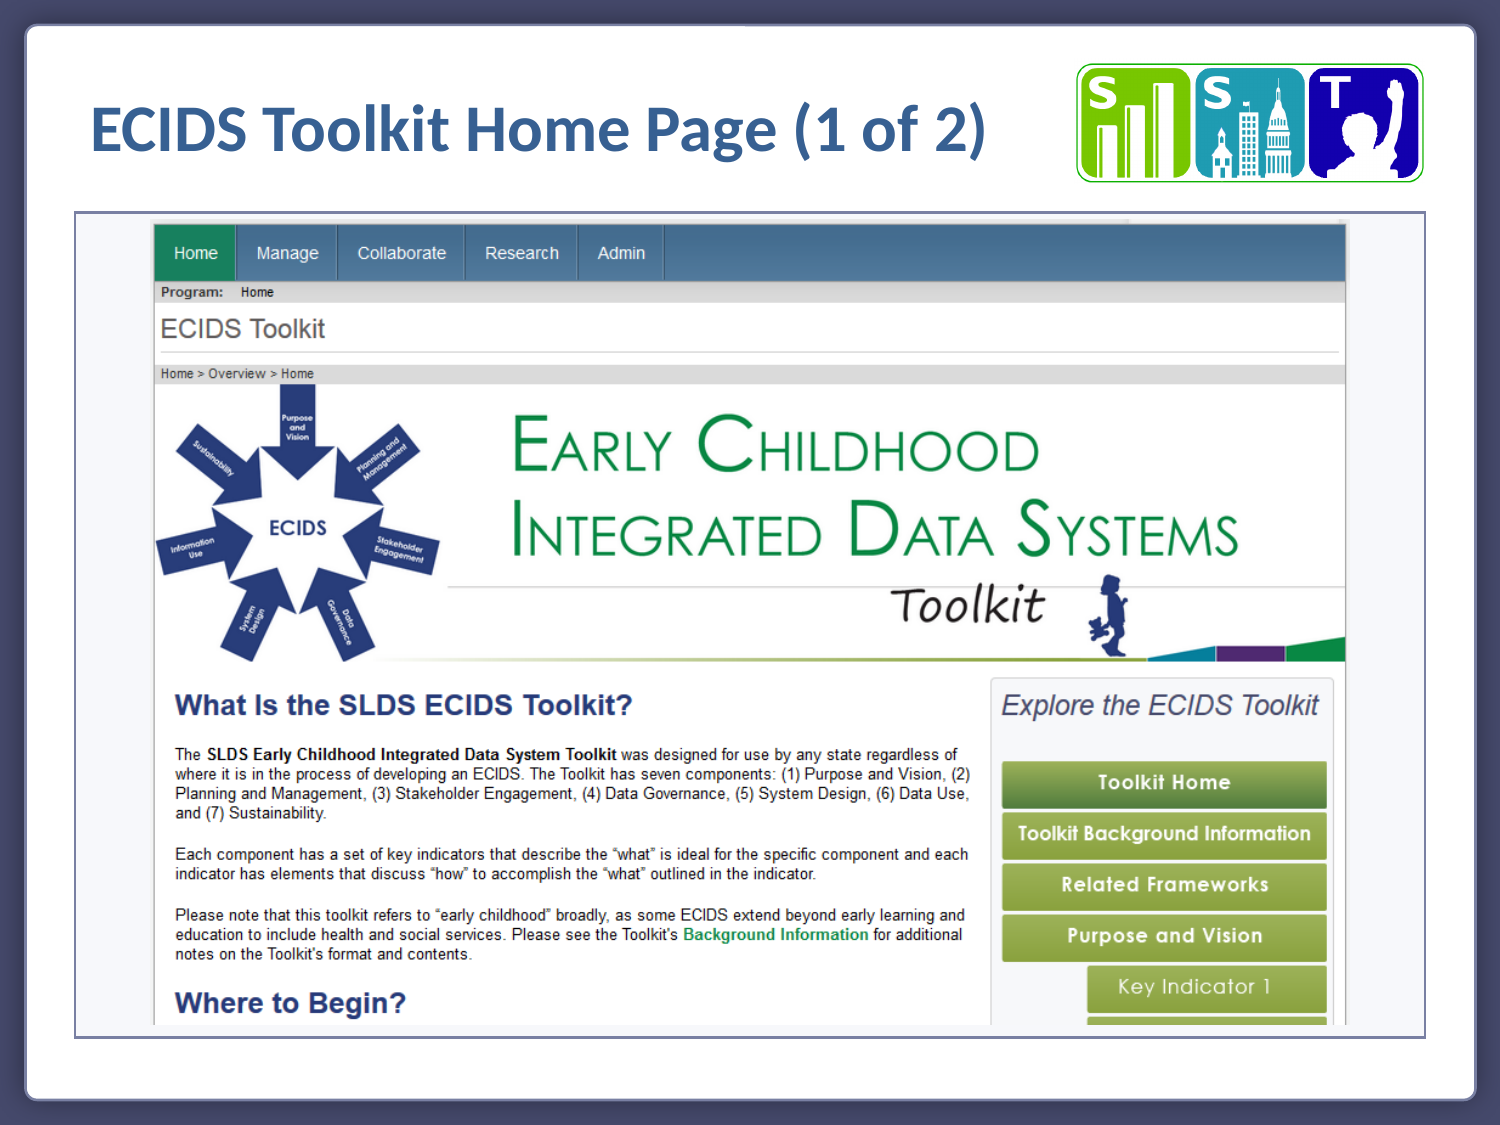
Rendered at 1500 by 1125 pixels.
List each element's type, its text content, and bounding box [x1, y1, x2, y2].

text_box ECIDS Toolkit Home Page (1 of 2) [74, 62, 1363, 188]
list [149, 219, 1351, 1026]
picture [1074, 58, 1425, 184]
